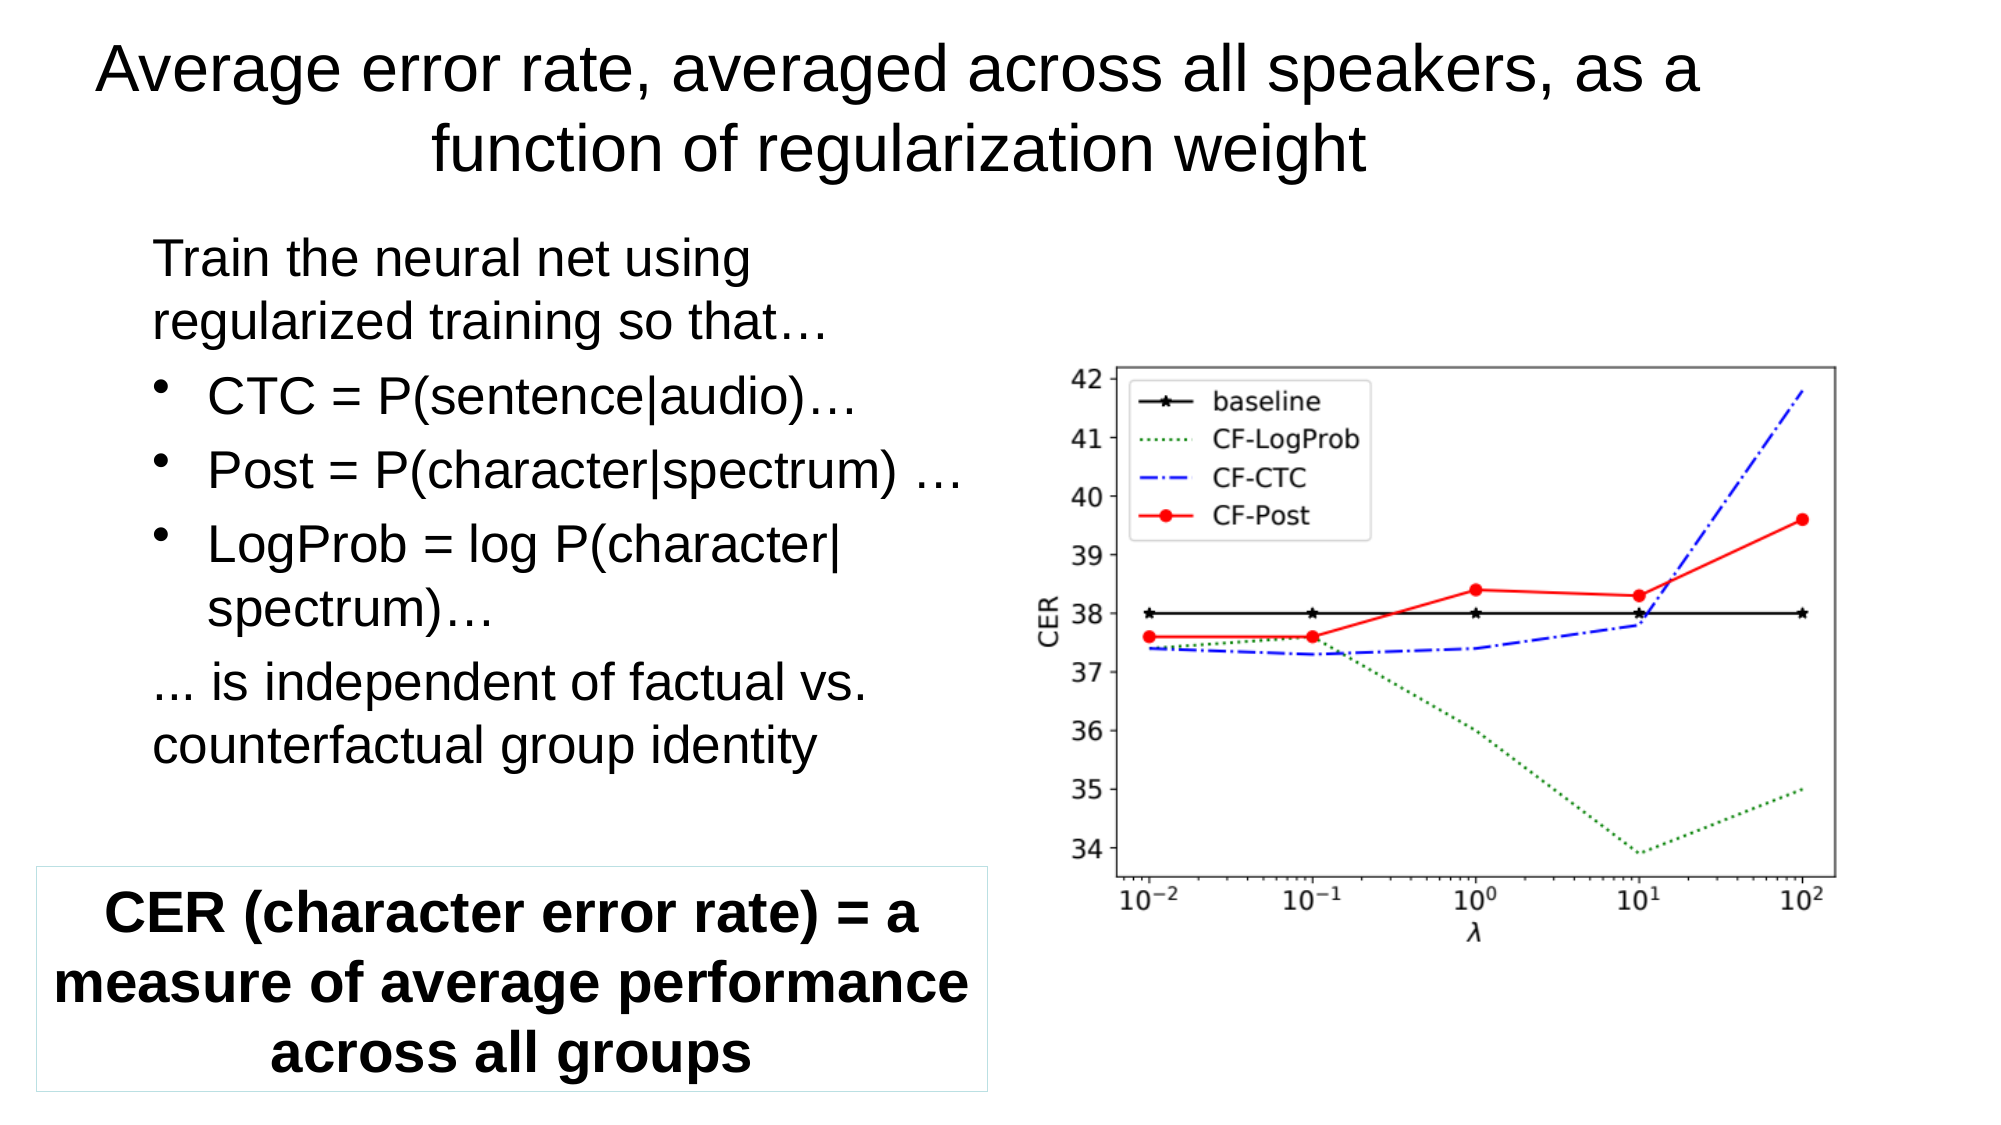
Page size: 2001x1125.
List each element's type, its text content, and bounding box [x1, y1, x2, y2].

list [1012, 337, 1863, 976]
text_box CER (character error rate) = a measure of average performance across all groups [36, 866, 988, 1092]
list Train the neural net using regularized training so that… CTC = P(sentence|audio)… Post = P(character|spectrum) … LogProb = log P(character|spectrum)… ... is independent of factual vs. counterfactual group identity [137, 215, 988, 830]
title Average error rate, averaged across all speakers, as a function of regularization weight [36, 31, 1762, 179]
